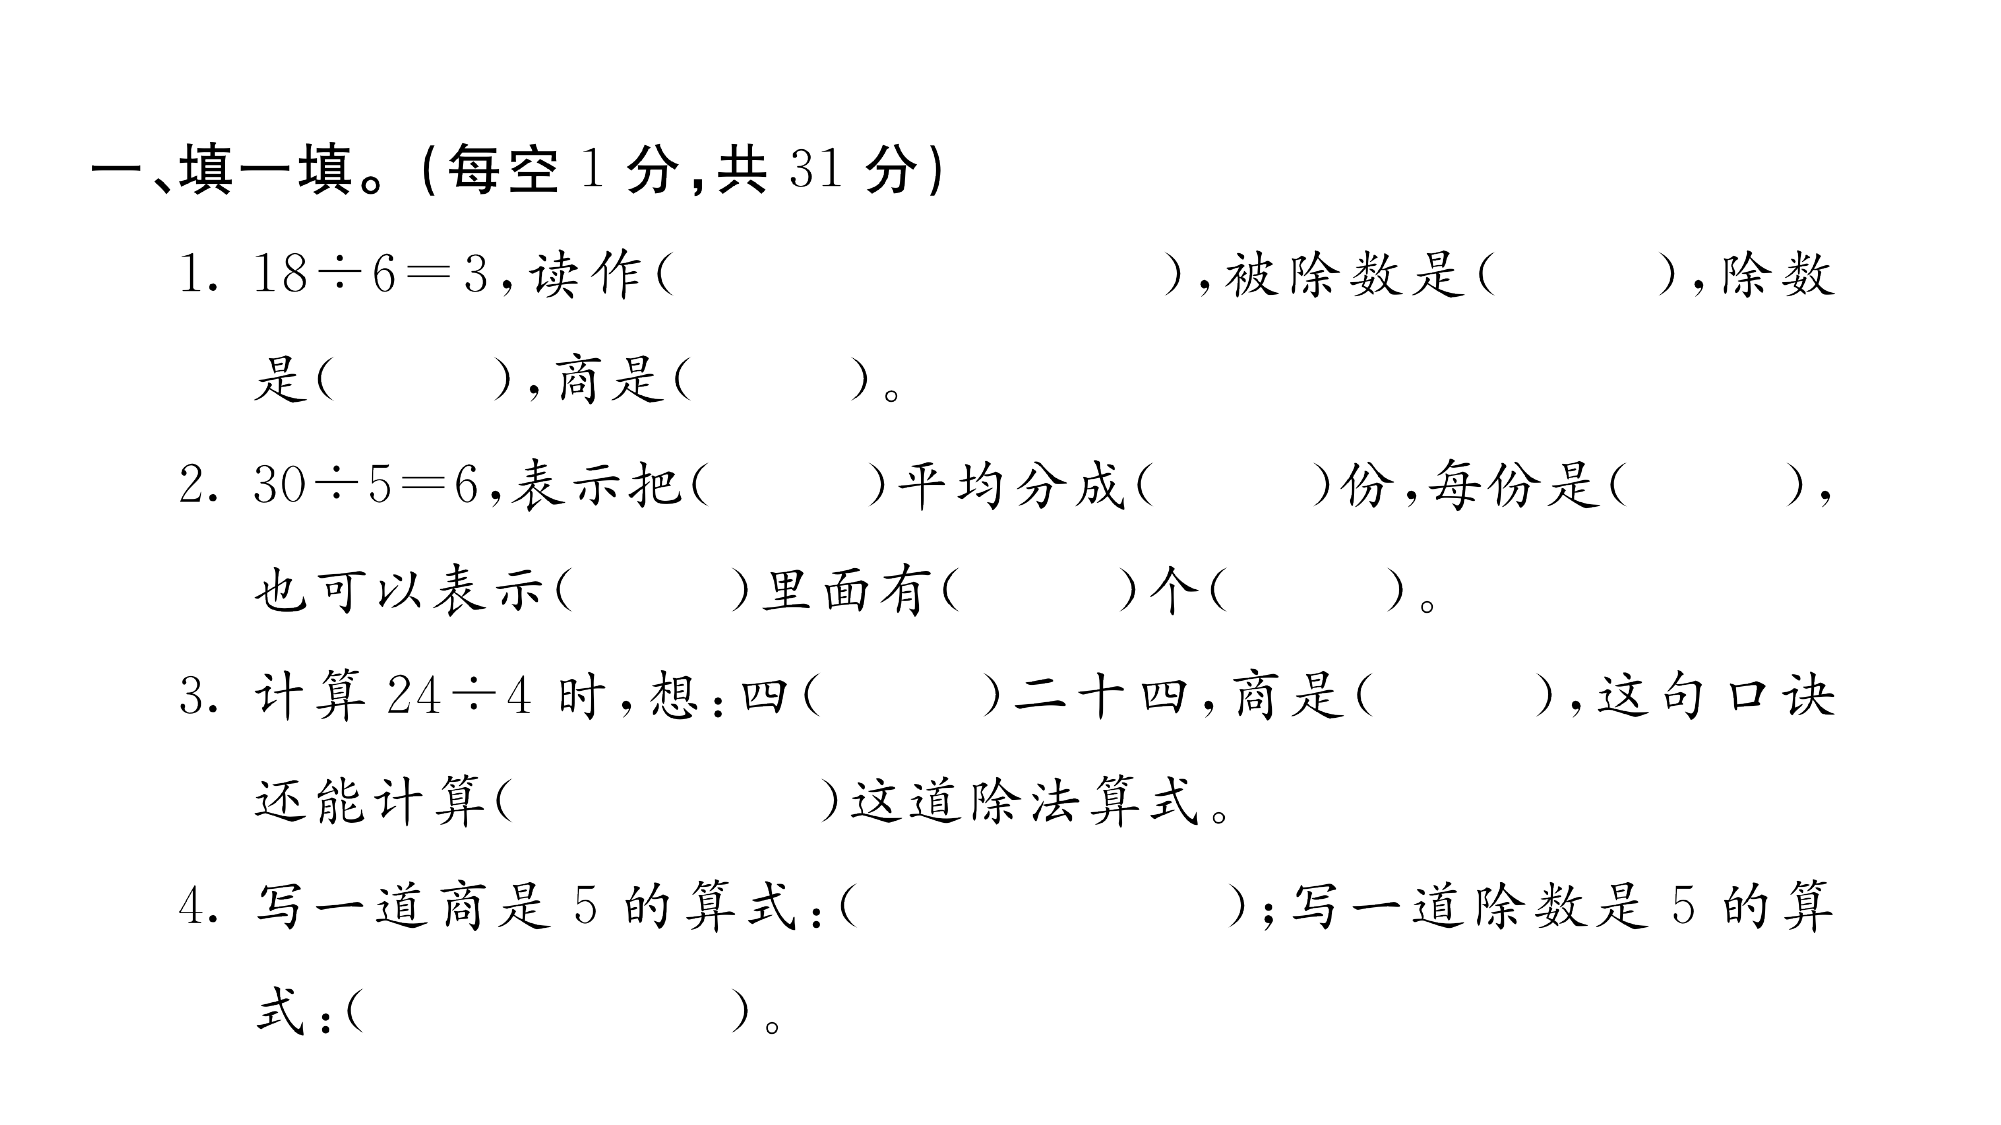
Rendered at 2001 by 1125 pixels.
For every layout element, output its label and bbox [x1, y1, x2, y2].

picture [88, 118, 1870, 1063]
